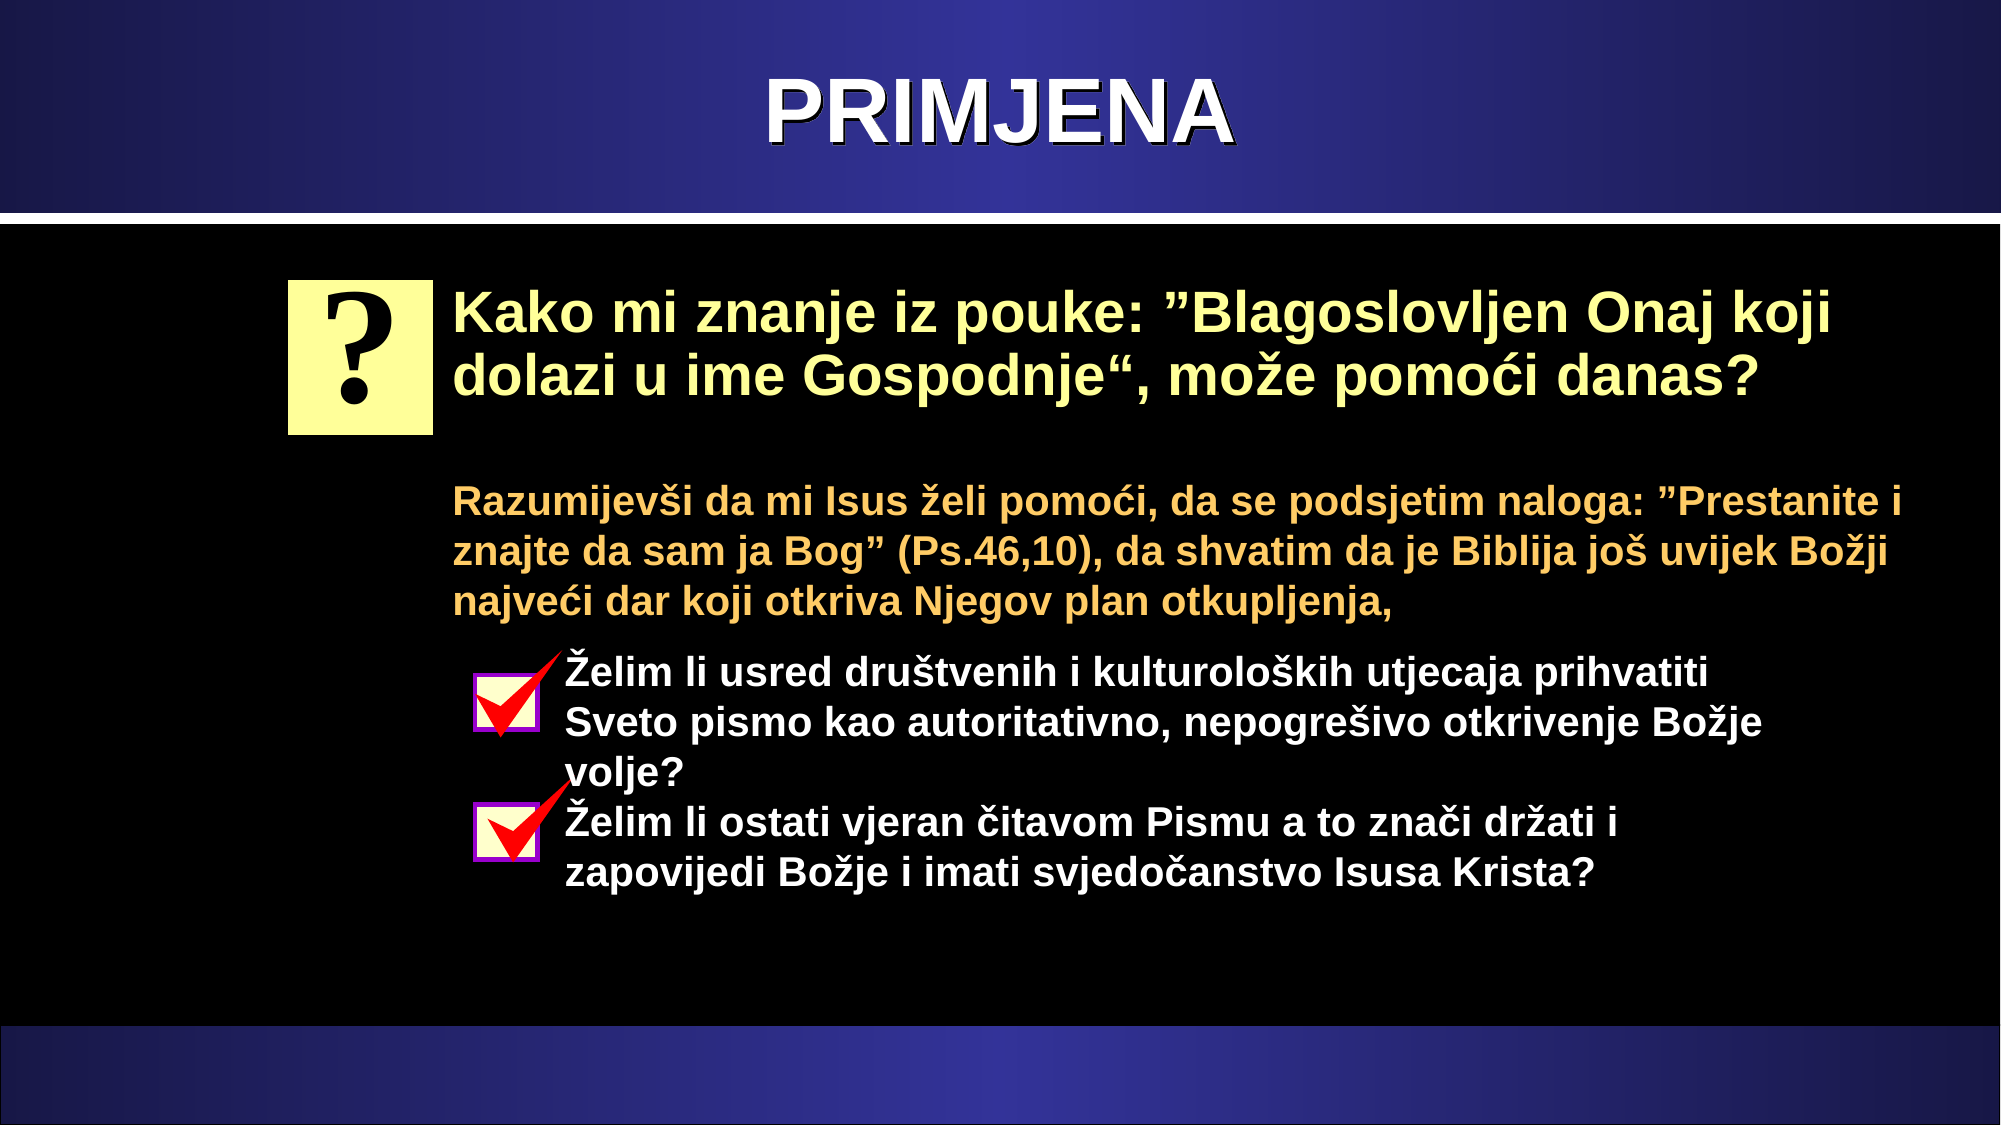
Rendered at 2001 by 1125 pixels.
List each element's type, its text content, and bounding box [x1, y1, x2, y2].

text_box [474, 804, 538, 860]
text_box Razumijevši da mi Isus želi pomoći, da se podsjetim naloga: ”Prestanite i znajte da sam ja Bog” (Ps.46,10), da shvatim da je Biblija još uvijek Božji najveći dar koji otkriva Njegov plan otkupljenja, [437, 466, 1927, 632]
text_box Želim li usred društvenih i kulturoloških utjecaja prihvatiti Sveto pismo kao autoritativno, nepogrešivo otkrivenje Božje volje? Želim li ostati vjeran čitavom Pismu a to znači držati i zapovijedi Božje i imati svjedočanstvo Isusa Krista? [549, 637, 1786, 950]
text_box ? [283, 275, 438, 440]
text_box [474, 674, 534, 705]
text_box [474, 662, 549, 738]
text_box [474, 694, 495, 730]
text_box [487, 798, 549, 863]
title PRIMJENA [437, 12, 1513, 200]
text_box [507, 686, 538, 730]
list Kako mi znanje iz pouke: ”Blagoslovljen Onaj koji dolazi u ime Gospodnje“, može pomoći danas? [438, 275, 2000, 417]
